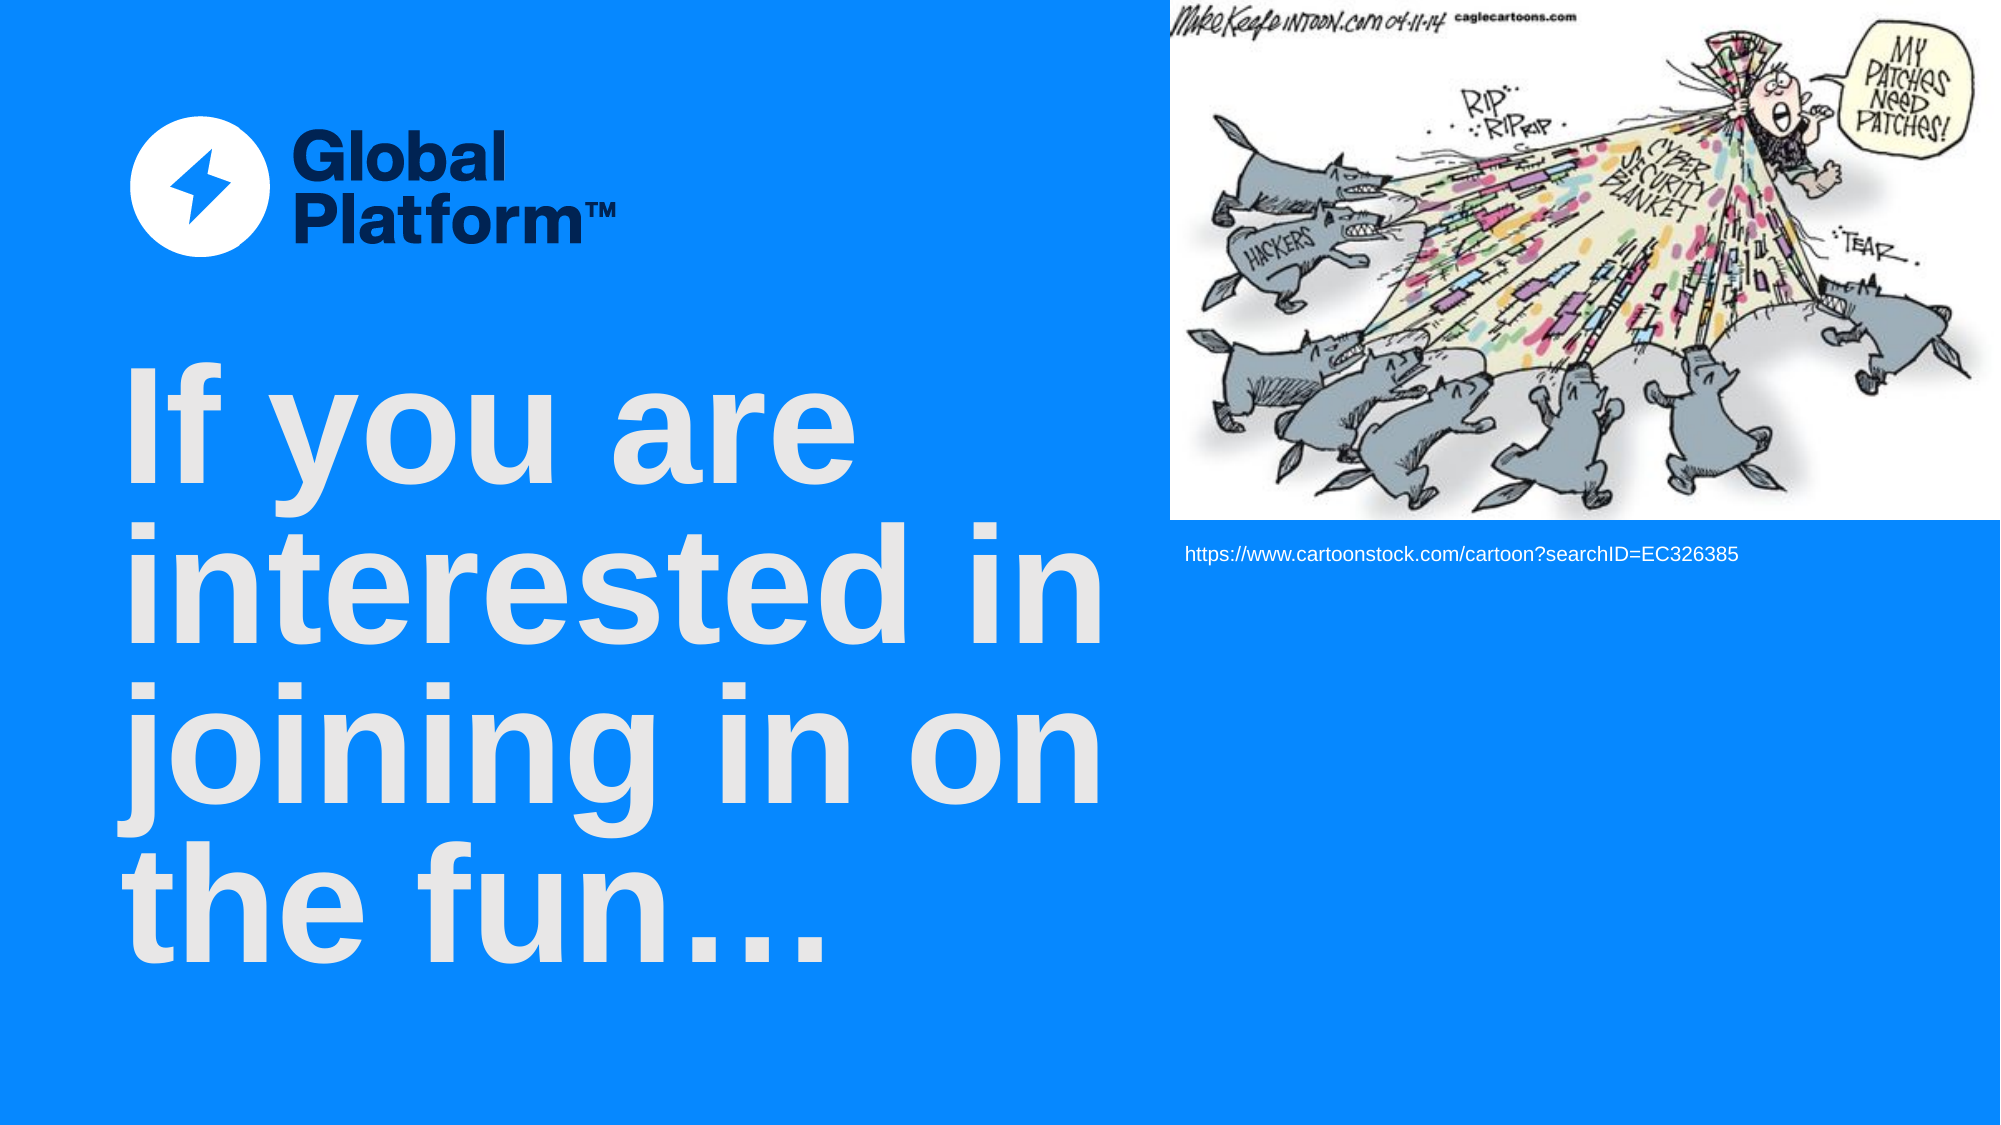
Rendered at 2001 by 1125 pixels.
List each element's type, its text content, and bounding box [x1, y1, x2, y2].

picture [1169, 0, 2000, 520]
title If you are interested in joining in on the fun… [120, 355, 1140, 711]
picture [91, 22, 770, 316]
text_box https://www.cartoonstock.com/cartoon?searchID=EC326385 [1170, 532, 2000, 573]
